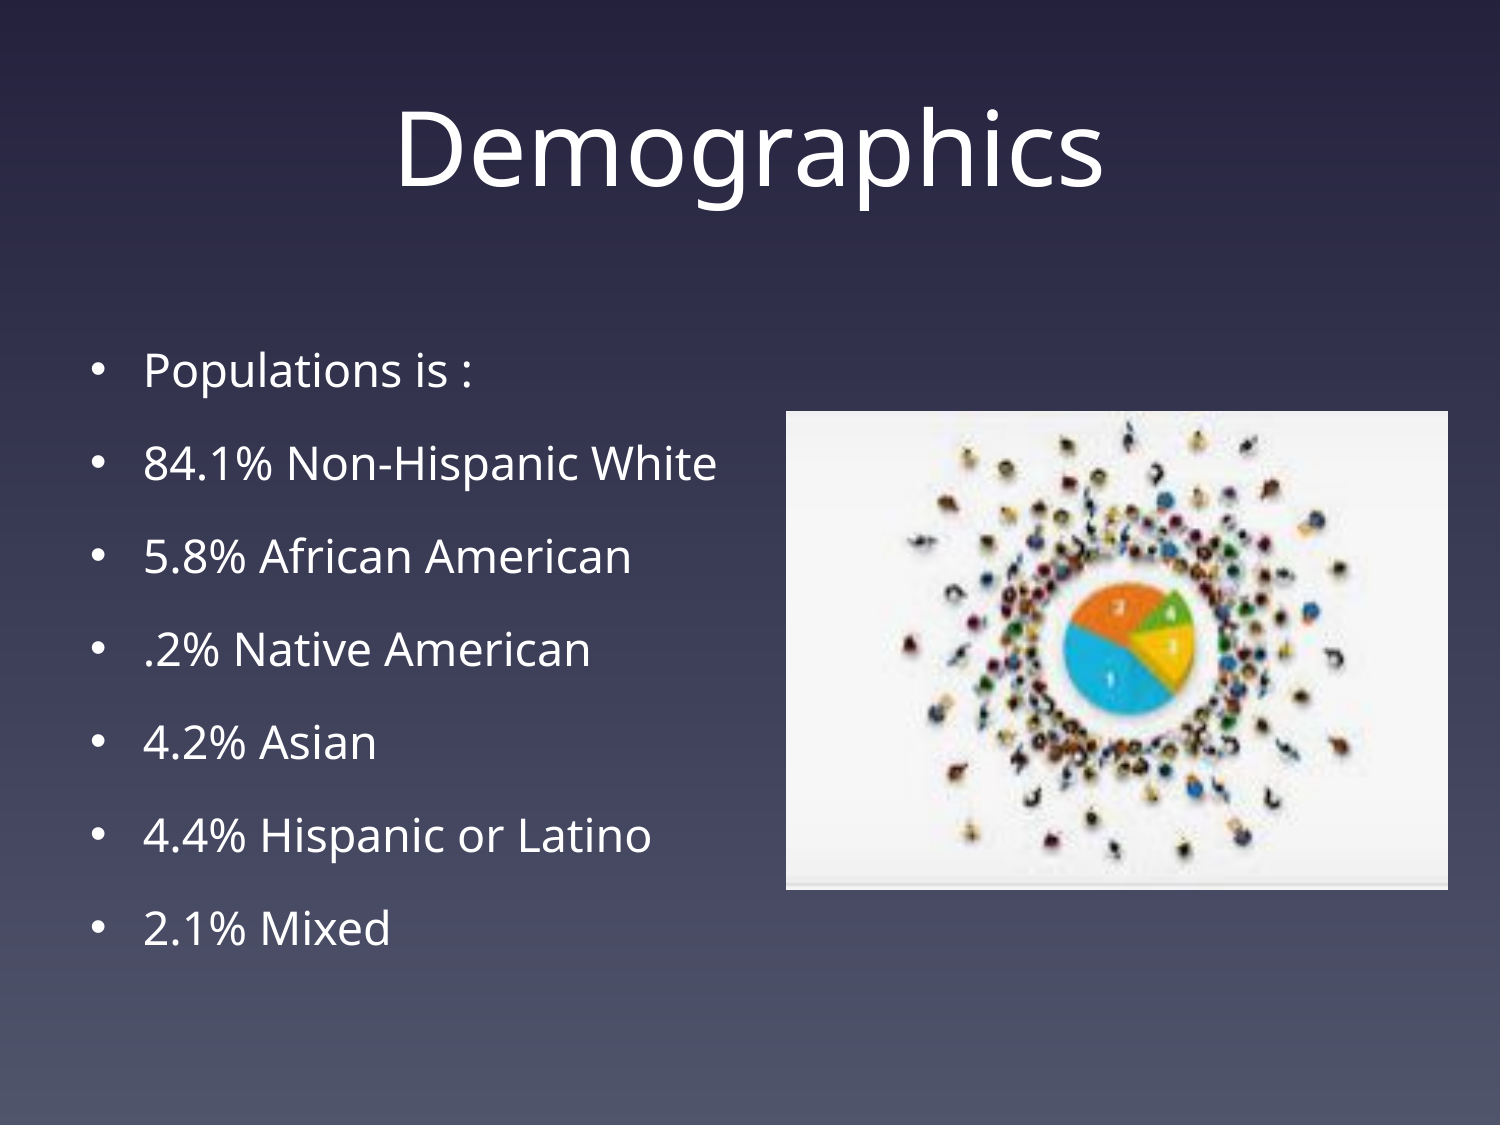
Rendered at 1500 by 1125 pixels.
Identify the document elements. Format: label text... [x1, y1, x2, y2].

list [786, 411, 1448, 890]
title Demographics [75, 75, 1425, 263]
list Populations is : 84.1% Non-Hispanic White 5.8% African American .2% Native American 4.2% Asian 4.4% Hispanic or Latino 2.1% Mixed [75, 262, 738, 1005]
